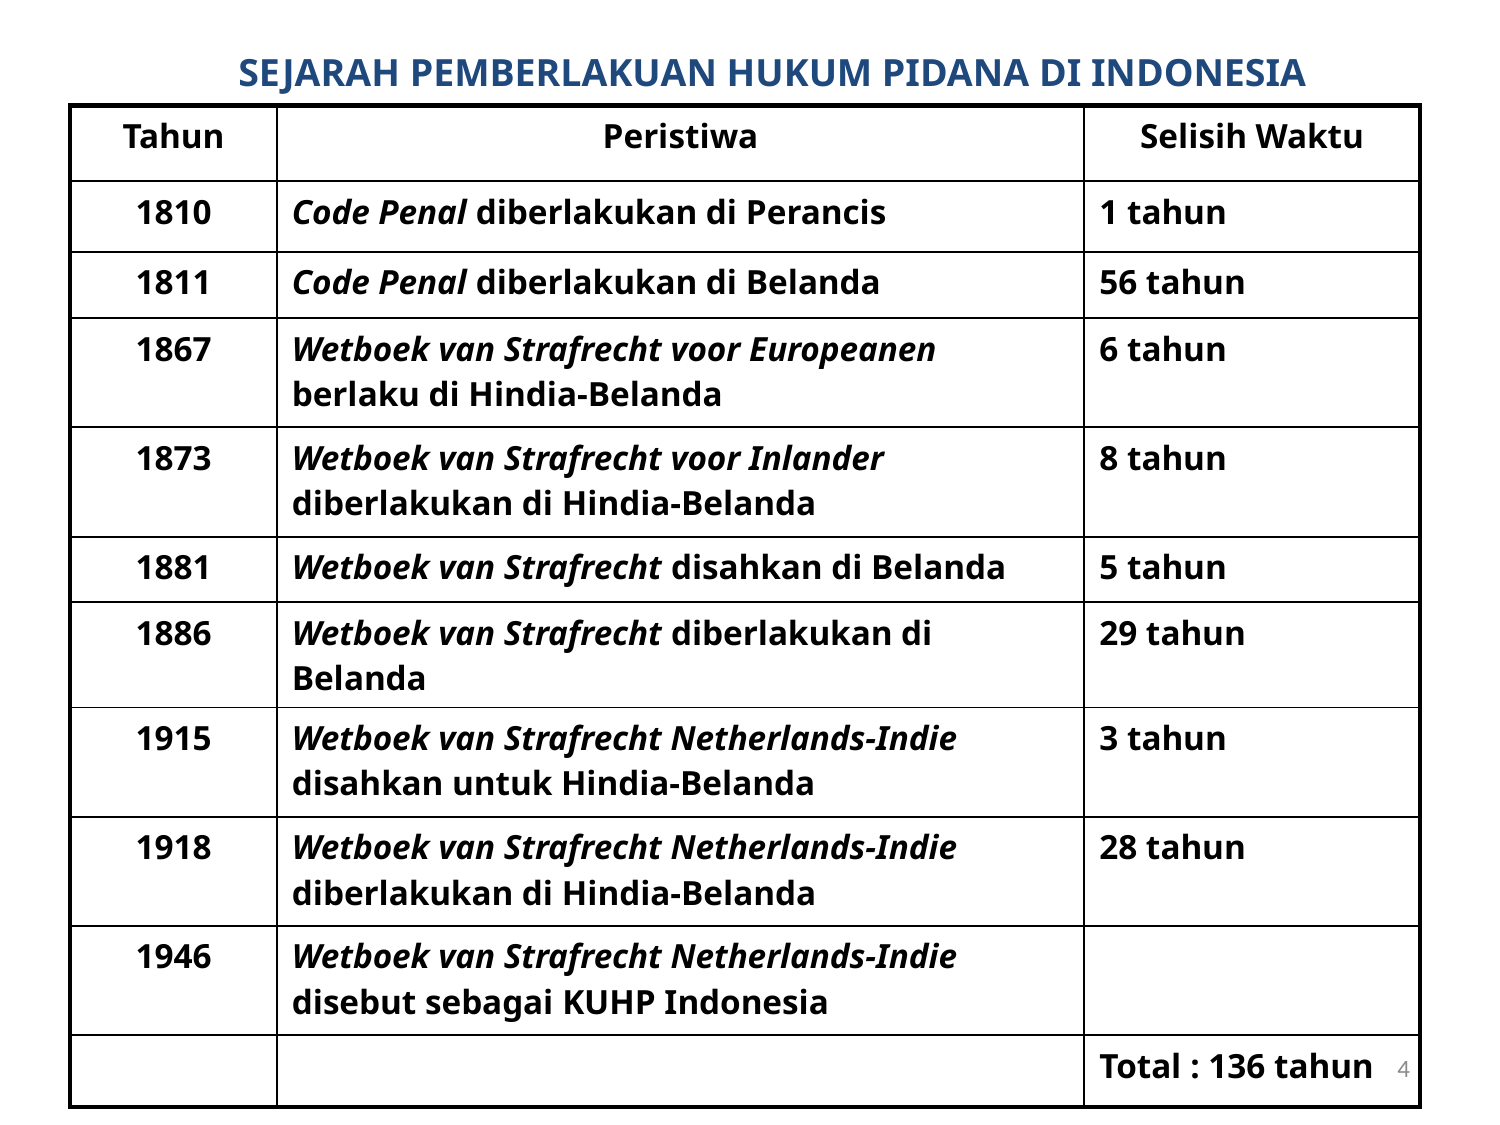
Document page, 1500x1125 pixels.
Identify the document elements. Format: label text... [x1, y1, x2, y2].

table_cell 1881 [72, 538, 276, 601]
table_cell [278, 1036, 1083, 1105]
table_cell 28 tahun [1085, 818, 1418, 925]
table_cell Code Penal diberlakukan di Belanda [278, 253, 1083, 317]
table_cell 1918 [72, 818, 276, 925]
table_cell Wetboek van Strafrecht Netherlands-Indie disahkan untuk Hindia-Belanda [278, 708, 1083, 816]
table_header Peristiwa [278, 108, 1083, 180]
table_cell 8 tahun [1085, 428, 1418, 536]
table_cell [72, 1036, 276, 1105]
table_cell 1811 [72, 253, 276, 317]
table_cell 1915 [72, 708, 276, 816]
table_cell 3 tahun [1085, 708, 1418, 816]
table_cell 1867 [72, 319, 276, 426]
table_header Tahun [72, 108, 276, 180]
table_cell 1 tahun [1085, 182, 1418, 251]
table_cell 6 tahun [1085, 319, 1418, 426]
table_cell 1886 [72, 603, 276, 707]
table_cell 1946 [72, 927, 276, 1034]
table_cell Wetboek van Strafrecht disahkan di Belanda [278, 538, 1083, 601]
table_cell Wetboek van Strafrecht diberlakukan di Belanda [278, 603, 1083, 707]
table_cell 1873 [72, 428, 276, 536]
text_box SEJARAH PEMBERLAKUAN HUKUM PIDANA DI INDONESIA [223, 41, 1322, 102]
table_header Selisih Waktu [1085, 108, 1418, 180]
table_cell Wetboek van Strafrecht voor Inlander diberlakukan di Hindia-Belanda [278, 428, 1083, 536]
table_cell Code Penal diberlakukan di Perancis [278, 182, 1083, 251]
table_cell 29 tahun [1085, 603, 1418, 707]
table_cell 1810 [72, 182, 276, 251]
table_cell Wetboek van Strafrecht voor Europeanen berlaku di Hindia-Belanda [278, 319, 1083, 426]
table_cell Wetboek van Strafrecht Netherlands-Indie diberlakukan di Hindia-Belanda [278, 818, 1083, 925]
table_cell [1085, 927, 1418, 1034]
table_cell 5 tahun [1085, 538, 1418, 601]
table_cell Total : 136 tahun [1085, 1036, 1418, 1105]
table_cell Wetboek van Strafrecht Netherlands-Indie disebut sebagai KUHP Indonesia [278, 927, 1083, 1034]
table_cell 56 tahun [1085, 253, 1418, 317]
